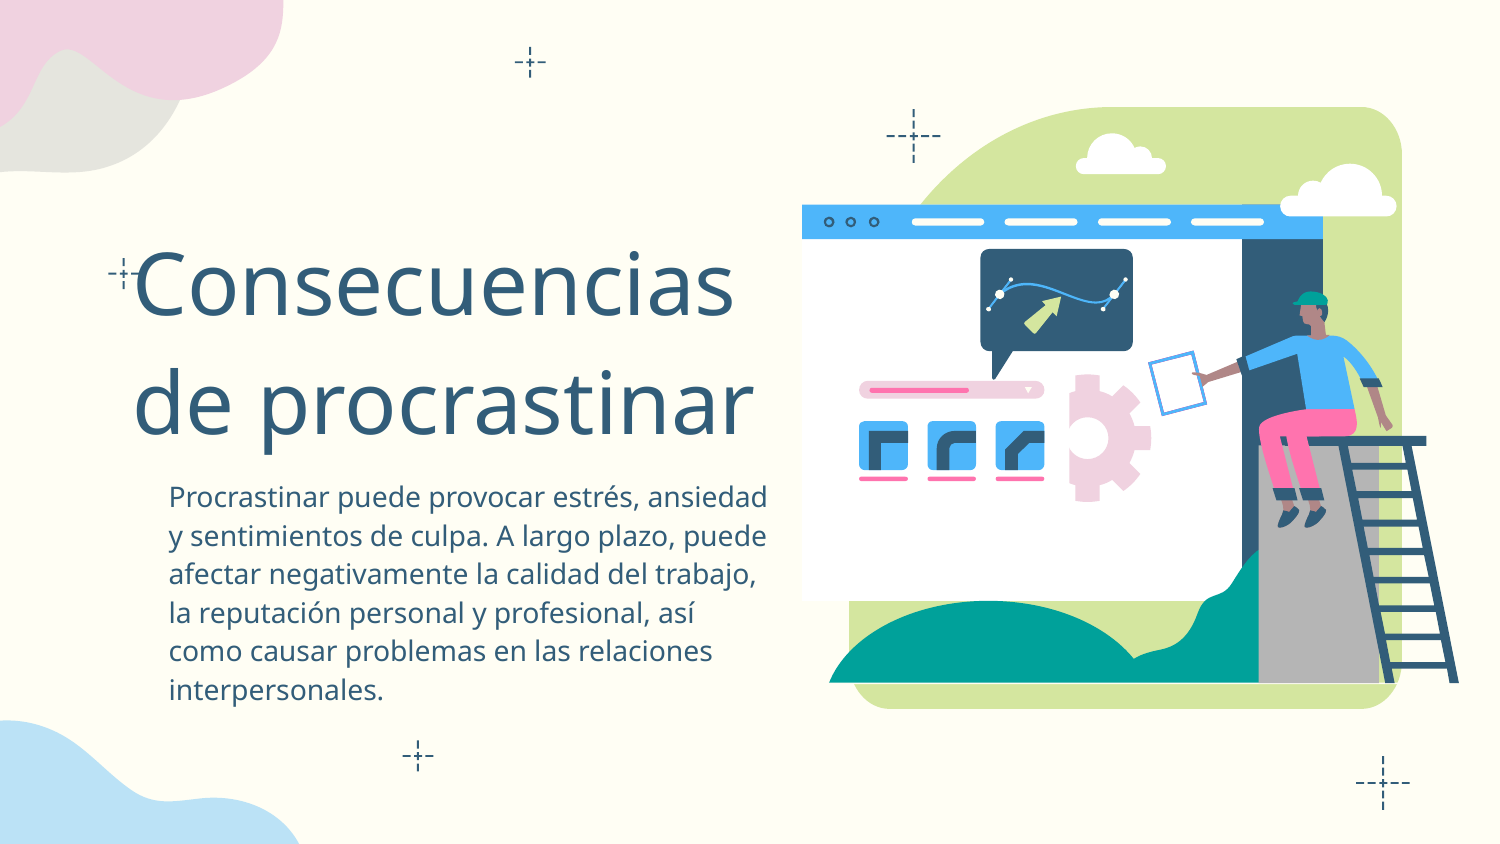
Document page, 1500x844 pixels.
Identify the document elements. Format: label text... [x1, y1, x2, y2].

subtitle Procrastinar puede provocar estrés, ansiedad y sentimientos de culpa. A largo plazo, puede afectar negativamente la calidad del trabajo, la reputación personal y profesional, así como causar problemas en las relaciones interpersonales. [117, 462, 791, 725]
title Consecuencias de procrastinar [117, 181, 790, 462]
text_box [790, 106, 1460, 710]
